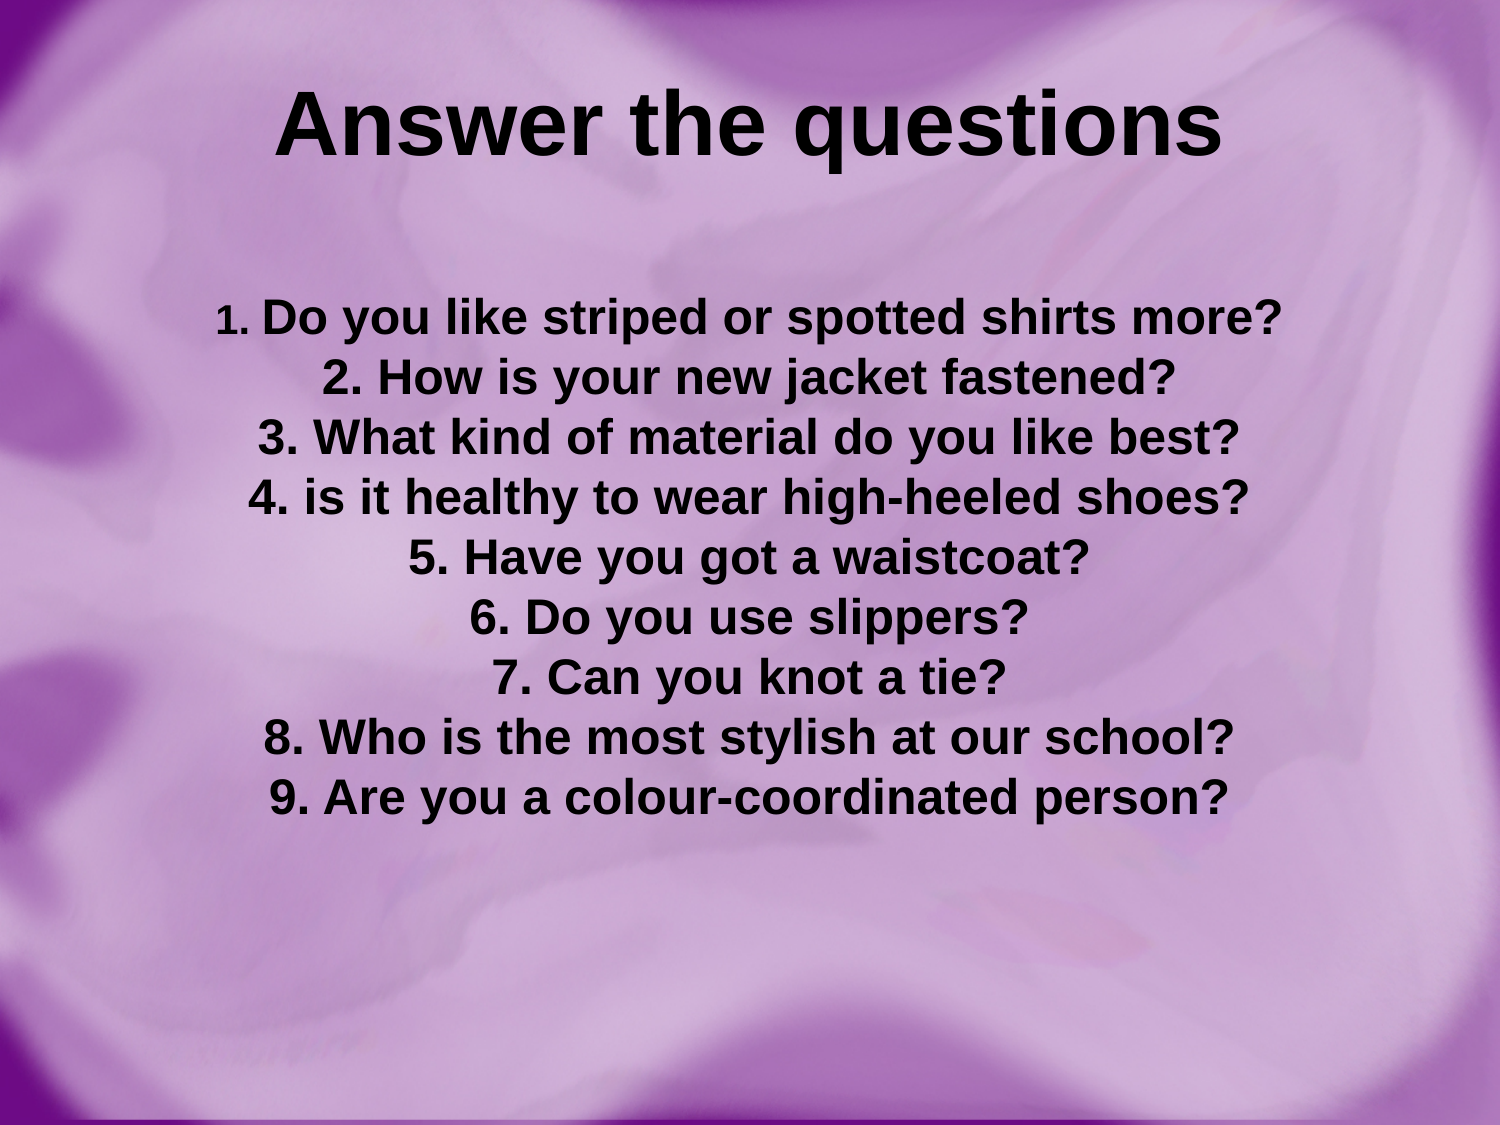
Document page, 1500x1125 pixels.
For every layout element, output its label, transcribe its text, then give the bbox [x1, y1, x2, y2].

picture [0, 0, 1500, 1125]
title Answer the questions 1. Do you like striped or spotted shirts more? 2. How is your new jacket fastened? 3. What kind of material do you like best? 4. is it healthy to wear high-heeled shoes? 5. Have you got a waistcoat? 6. Do you use slippers? 7. Can you knot a tie? 8. Who is the most stylish at our school? 9. Are you a colour-coordinated person? [74, 44, 1426, 1024]
